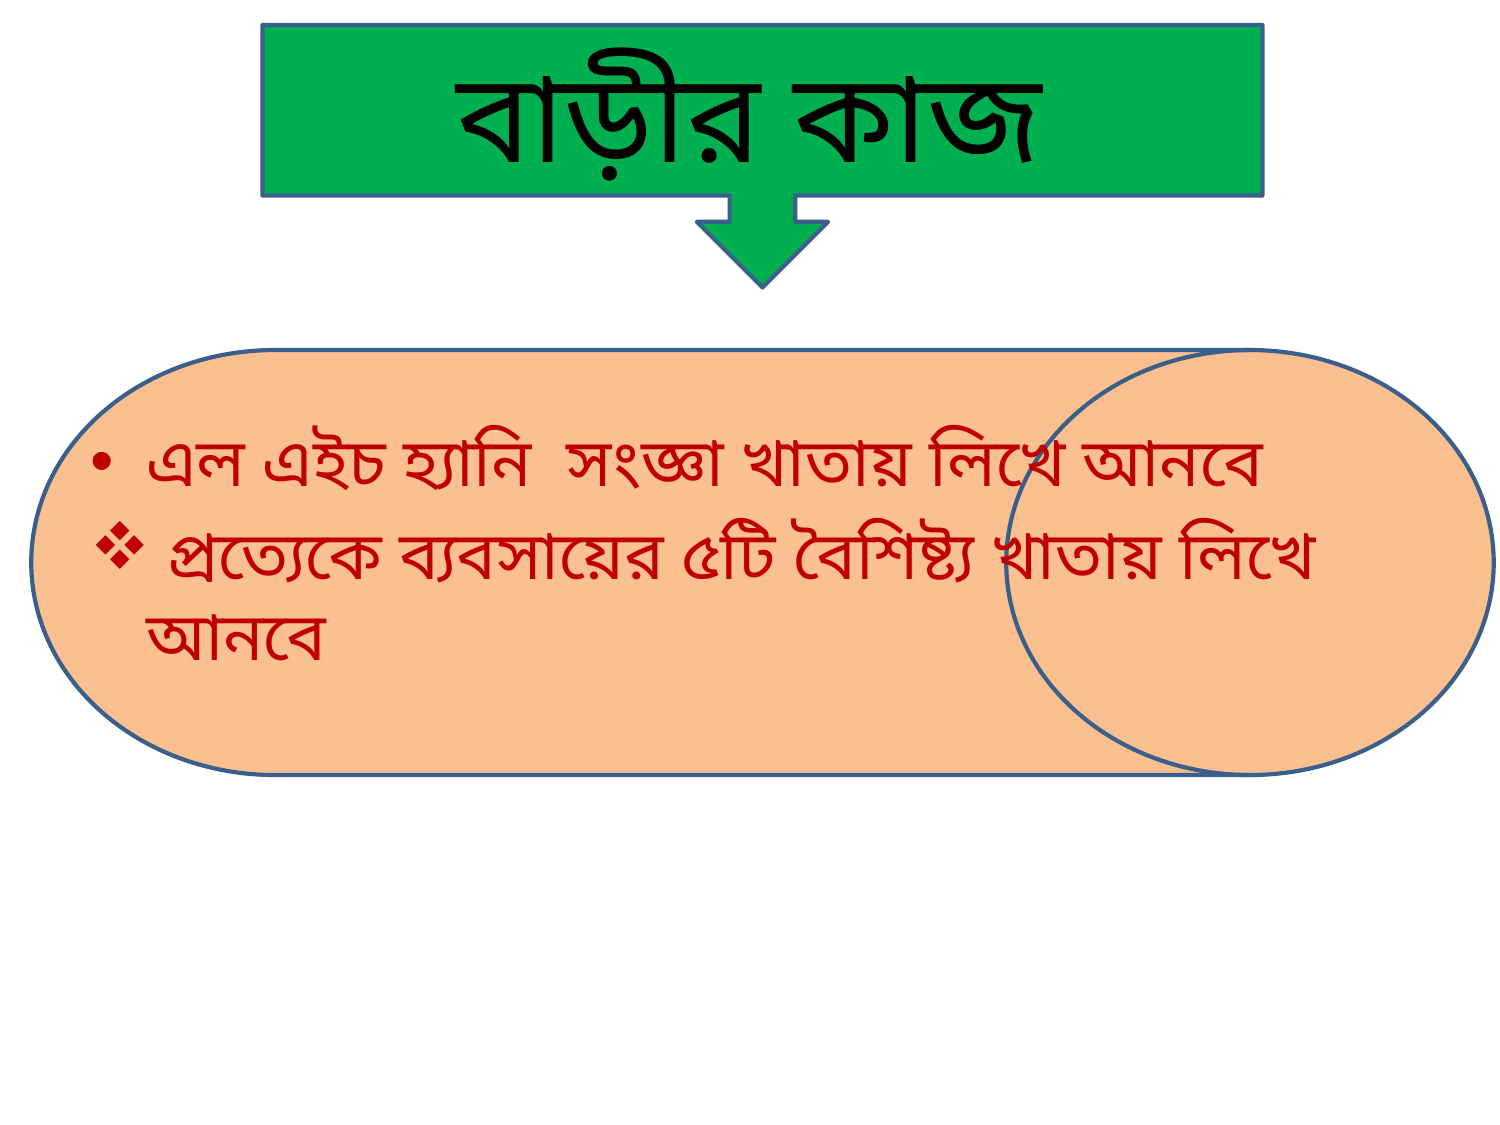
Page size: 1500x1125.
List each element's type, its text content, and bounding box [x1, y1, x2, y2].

text_box [29, 437, 75, 688]
list এল এইচ হ্যানি সংজ্ঞা খাতায় লিখে আনবে প্রত্যেকে ব্যবসায়ের ৫টি বৈশিষ্ট্য খাতায় লিখে আনবে [75, 412, 1425, 775]
title বাড়ীর কাজ [75, 24, 1425, 200]
text_box [99, 347, 1496, 714]
text_box [694, 200, 831, 290]
